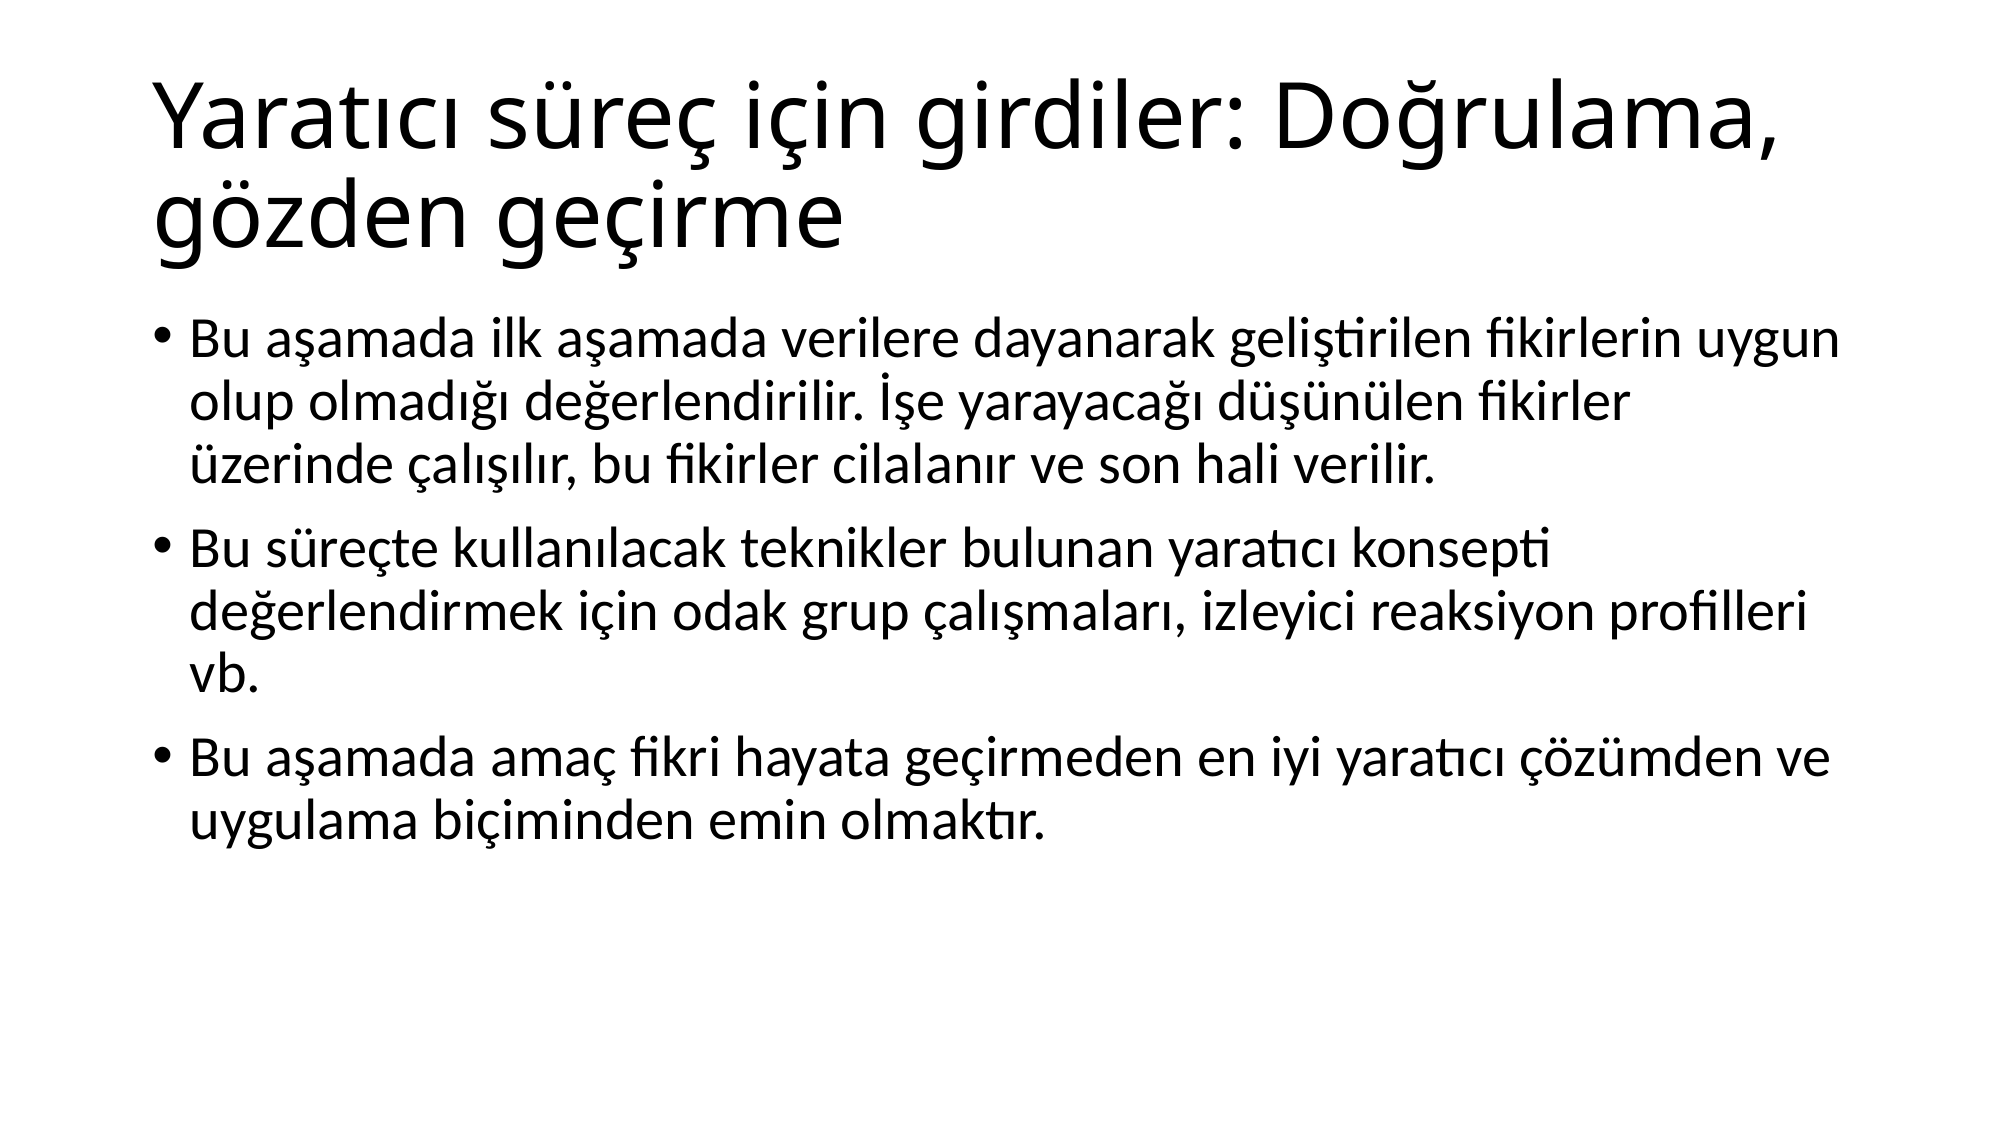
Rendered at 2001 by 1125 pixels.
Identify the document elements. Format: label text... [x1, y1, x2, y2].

title Yaratıcı süreç için girdiler: Doğrulama, gözden geçirme [137, 59, 1863, 278]
list Bu aşamada ilk aşamada verilere dayanarak geliştirilen fikirlerin uygun olup olmadığı değerlendirilir. İşe yarayacağı düşünülen fikirler üzerinde çalışılır, bu fikirler cilalanır ve son hali verilir. Bu süreçte kullanılacak teknikler bulunan yaratıcı konsepti değerlendirmek için odak grup çalışmaları, izleyici reaksiyon profilleri vb. Bu aşamada amaç fikri hayata geçirmeden en iyi yaratıcı çözümden ve uygulama biçiminden emin olmaktır. [137, 299, 1863, 1014]
